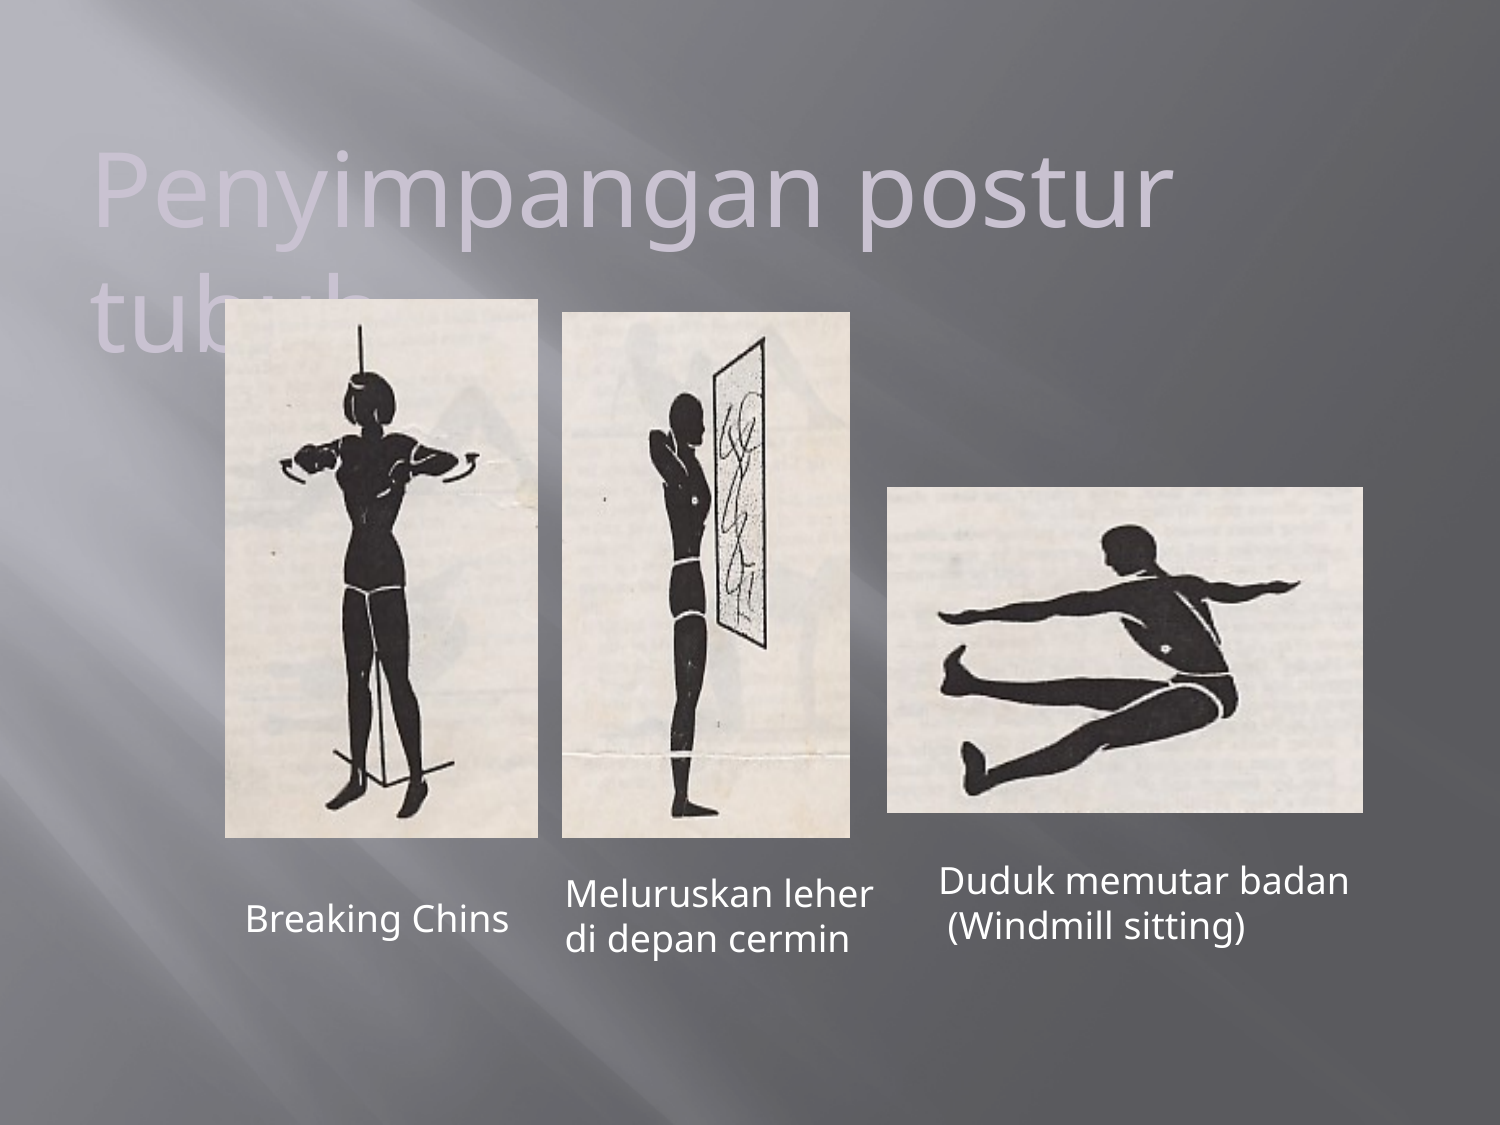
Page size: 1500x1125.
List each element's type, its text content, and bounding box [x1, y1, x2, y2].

text_box Penyimpangan postur tubuh [74, 115, 1425, 303]
picture [887, 487, 1363, 813]
text_box Duduk memutar badan (Windmill sitting) [923, 853, 1366, 955]
picture [224, 299, 538, 838]
picture [562, 312, 851, 838]
text_box Breaking Chins [229, 887, 525, 948]
text_box Meluruskan leher di depan cermin [549, 862, 1300, 968]
